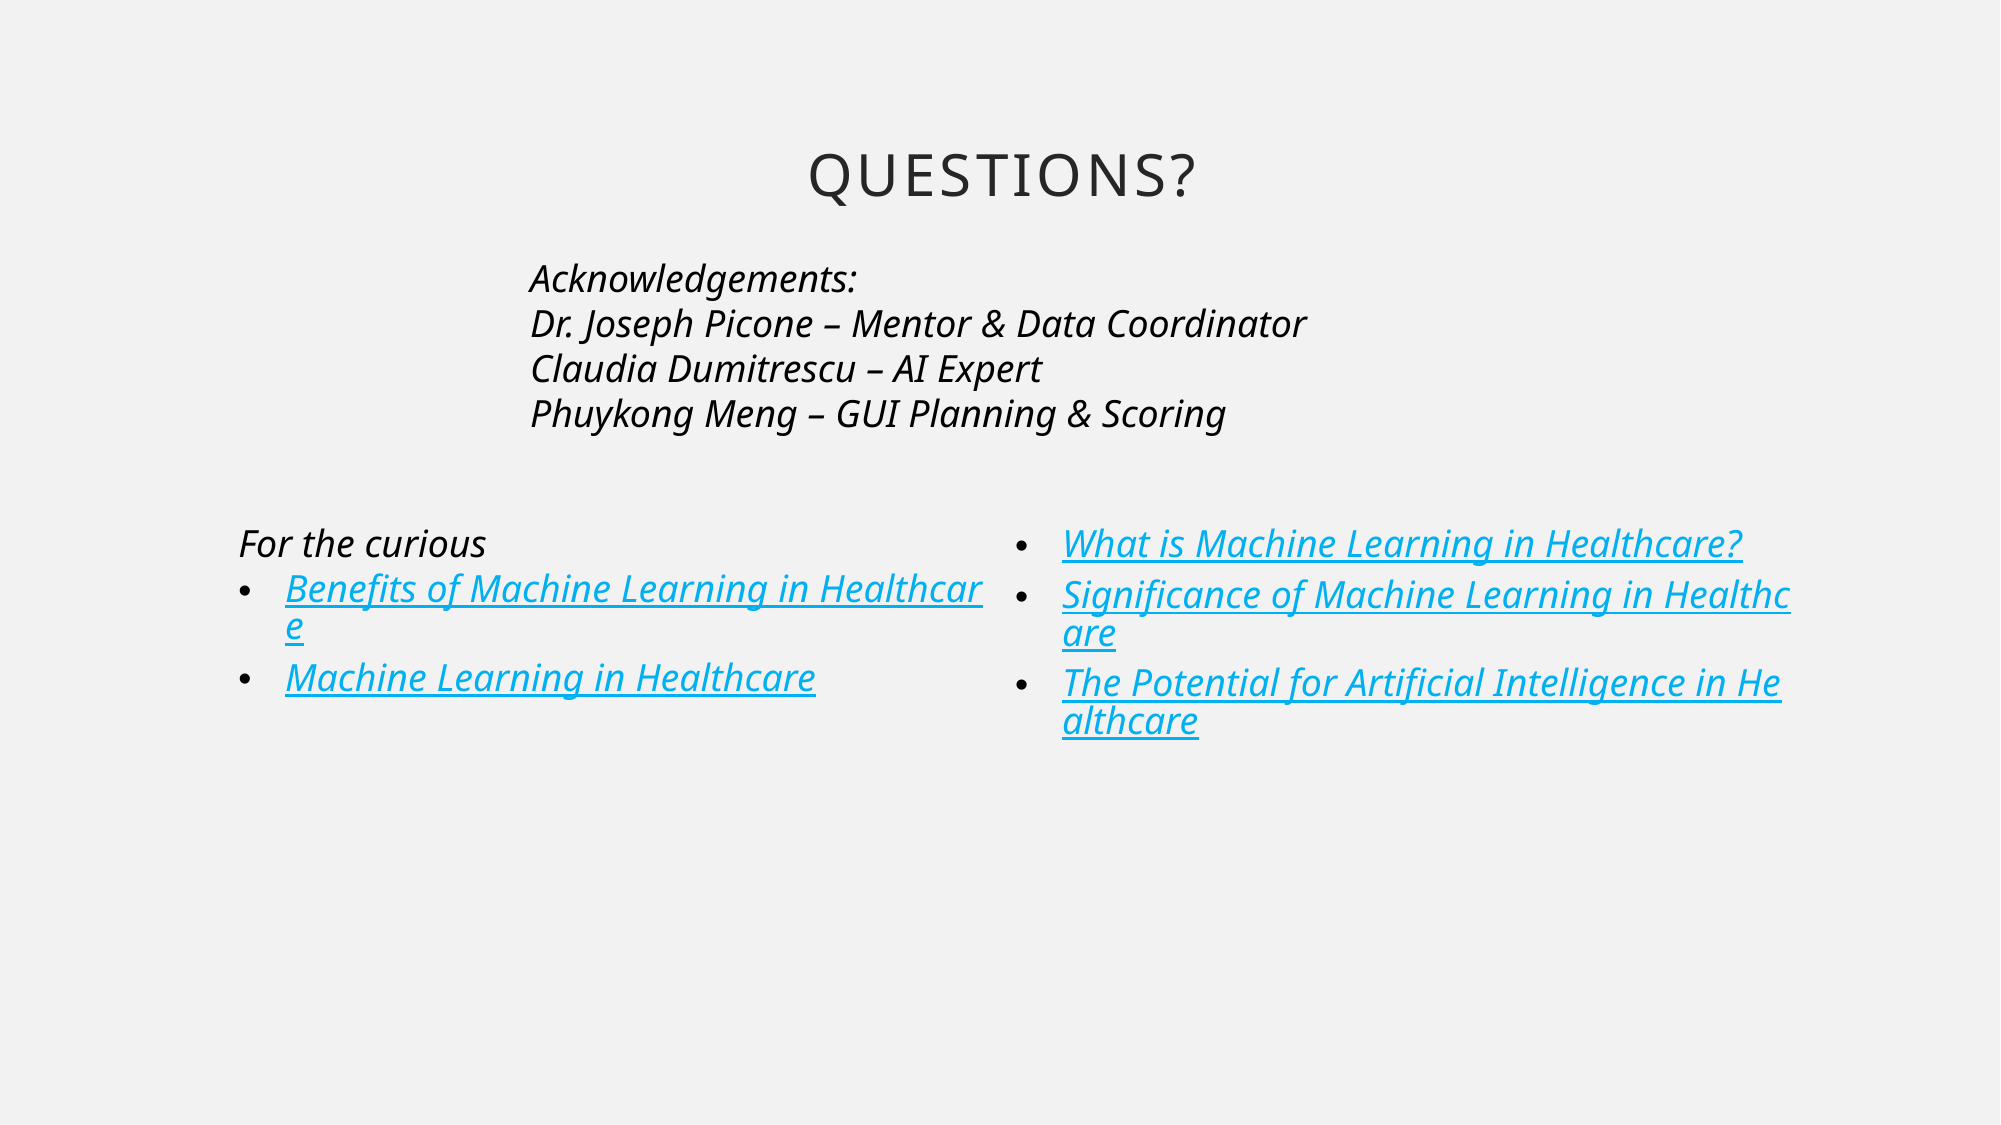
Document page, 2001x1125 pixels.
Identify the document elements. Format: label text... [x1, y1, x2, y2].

text_box Acknowledgements: Dr. Joseph Picone – Mentor & Data Coordinator Claudia Dumitrescu – AI Expert Phuykong Meng – GUI Planning & Scoring [514, 247, 1488, 443]
text_box Questions? [633, 138, 1370, 234]
text_box What is Machine Learning in Healthcare? Significance of Machine Learning in Healthcare The Potential for Artificial Intelligence in Healthcare [1000, 512, 1812, 681]
text_box For the curious Benefits of Machine Learning in Healthcare Machine Learning in Healthcare [223, 512, 1000, 675]
